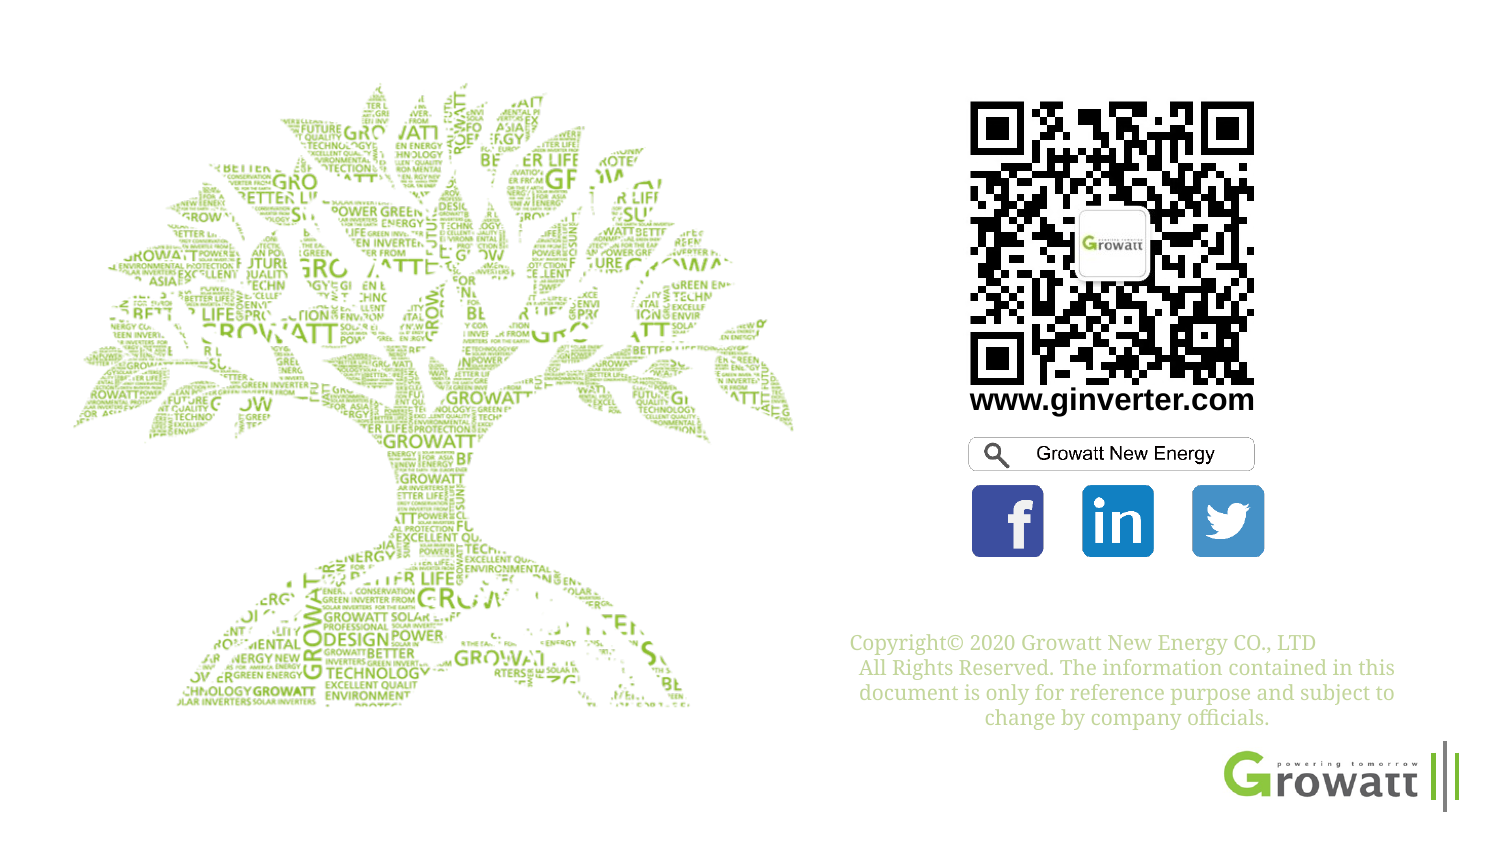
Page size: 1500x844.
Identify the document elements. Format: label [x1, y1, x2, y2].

picture [947, 78, 1277, 408]
picture [961, 431, 1269, 562]
picture [1083, 396, 1090, 408]
picture [1214, 396, 1221, 407]
picture [68, 73, 802, 715]
picture [1222, 747, 1422, 806]
picture [1027, 398, 1033, 408]
picture [1137, 396, 1146, 408]
picture [1243, 396, 1249, 408]
picture [1056, 396, 1063, 407]
picture [1002, 398, 1008, 408]
picture [978, 398, 984, 408]
picture [990, 396, 997, 408]
